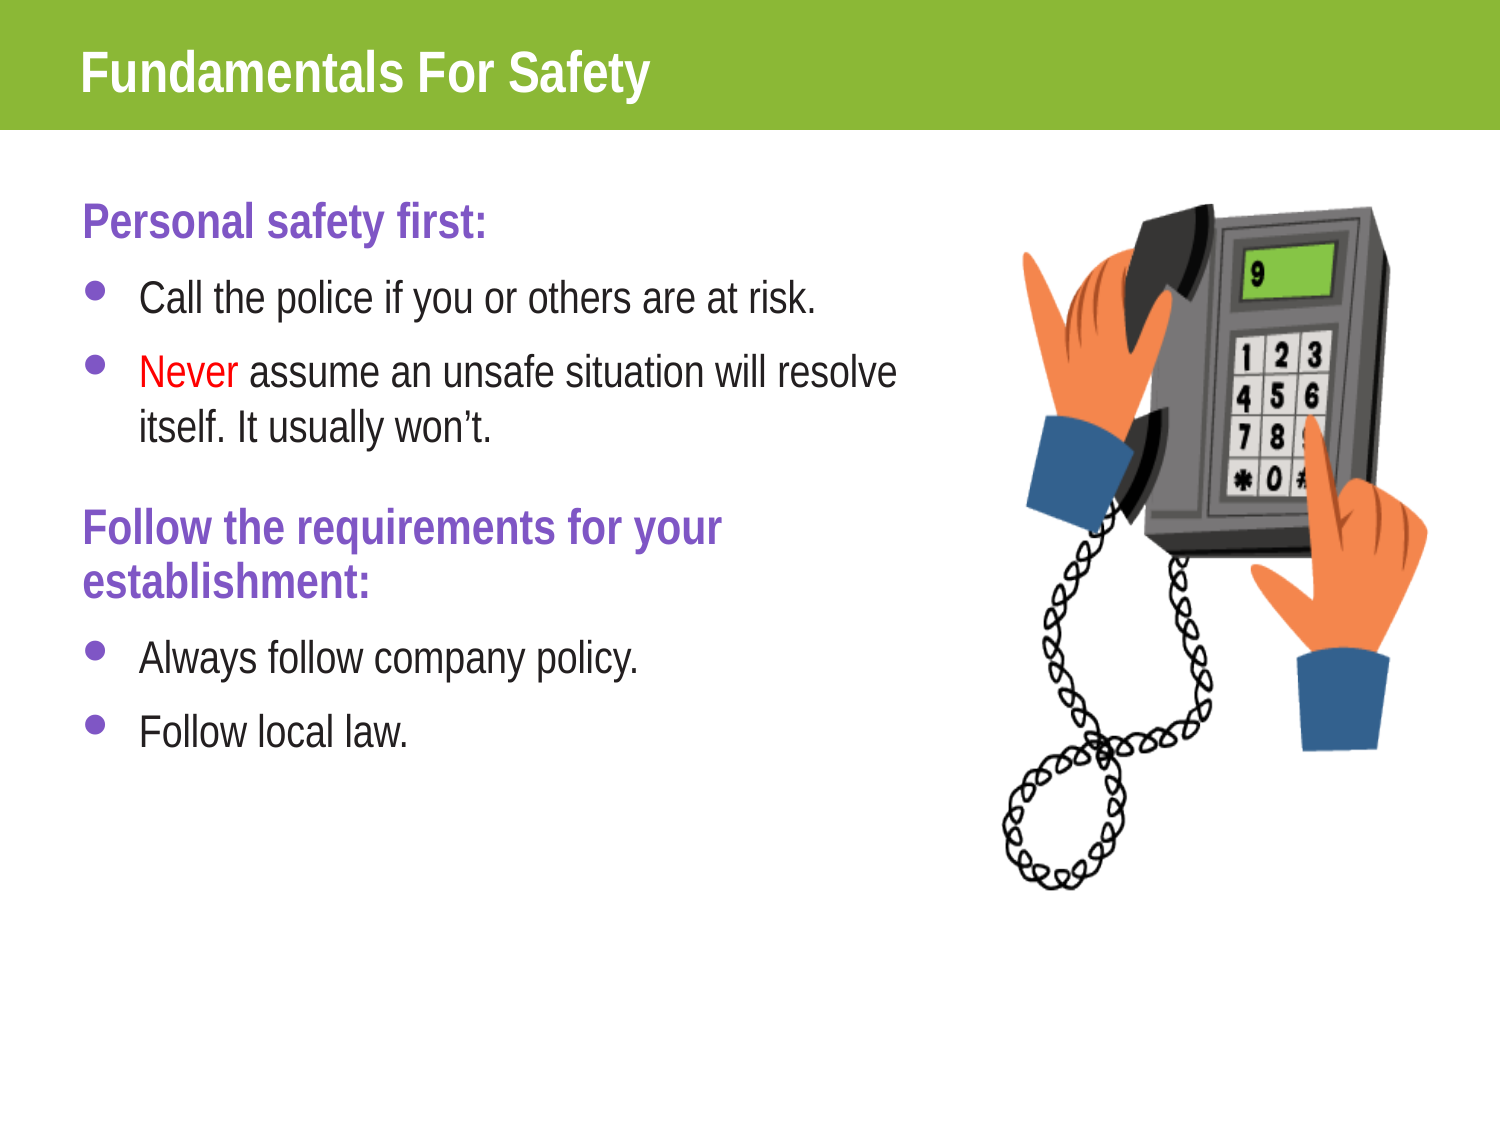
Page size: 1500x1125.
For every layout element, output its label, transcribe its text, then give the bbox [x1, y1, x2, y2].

title Fundamentals For Safety [65, 26, 1429, 112]
picture [1000, 203, 1429, 891]
list Personal safety first: Call the police if you or others are at risk. Never assume an unsafe situation will resolve itself. It usually won’t. Follow the requirements for your establishment: Always follow company policy. Follow local law. [67, 187, 944, 1005]
